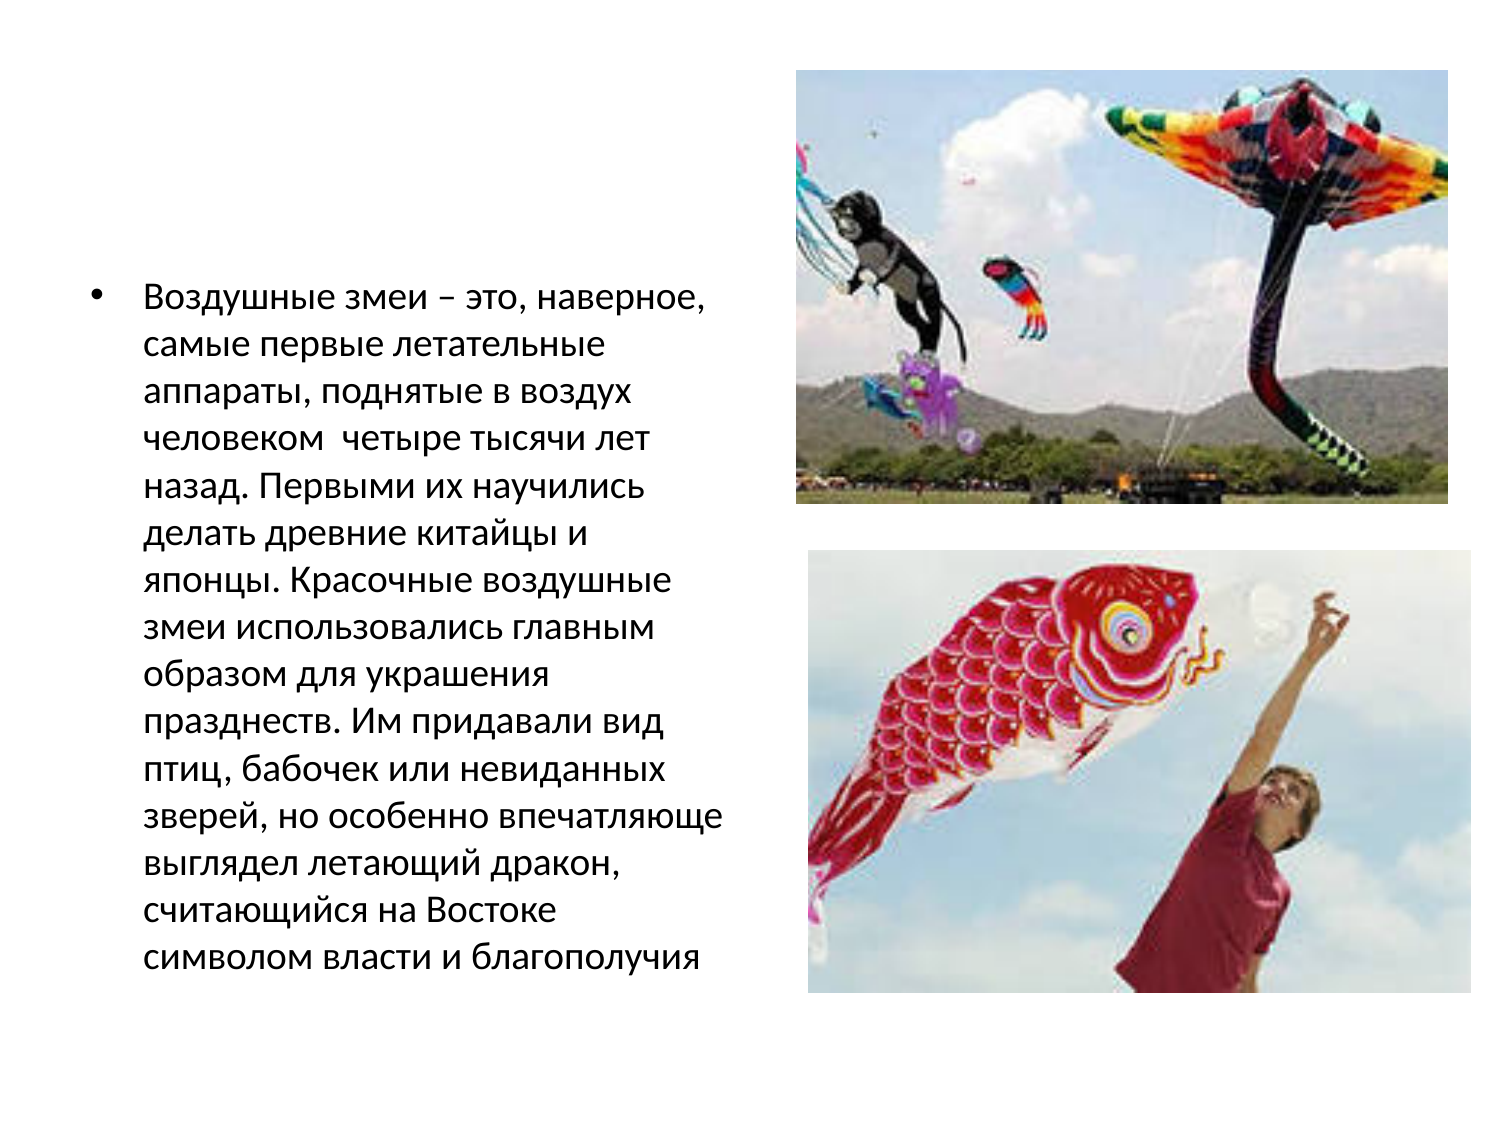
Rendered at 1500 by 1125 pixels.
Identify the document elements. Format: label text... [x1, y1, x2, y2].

picture [808, 550, 1471, 993]
list Воздушные змеи – это, наверное, самые первые летательные аппараты, поднятые в воздух человеком четыре тысячи лет назад. Первыми их научились делать древние китайцы и японцы. Красочные воздушные змеи использовались главным образом для украшения празднеств. Им придавали вид птиц, бабочек или невиданных зверей, но особенно впечатляюще выглядел летающий дракон, считающийся на Востоке символом власти и благополучия [75, 262, 750, 1005]
picture [796, 70, 1448, 505]
